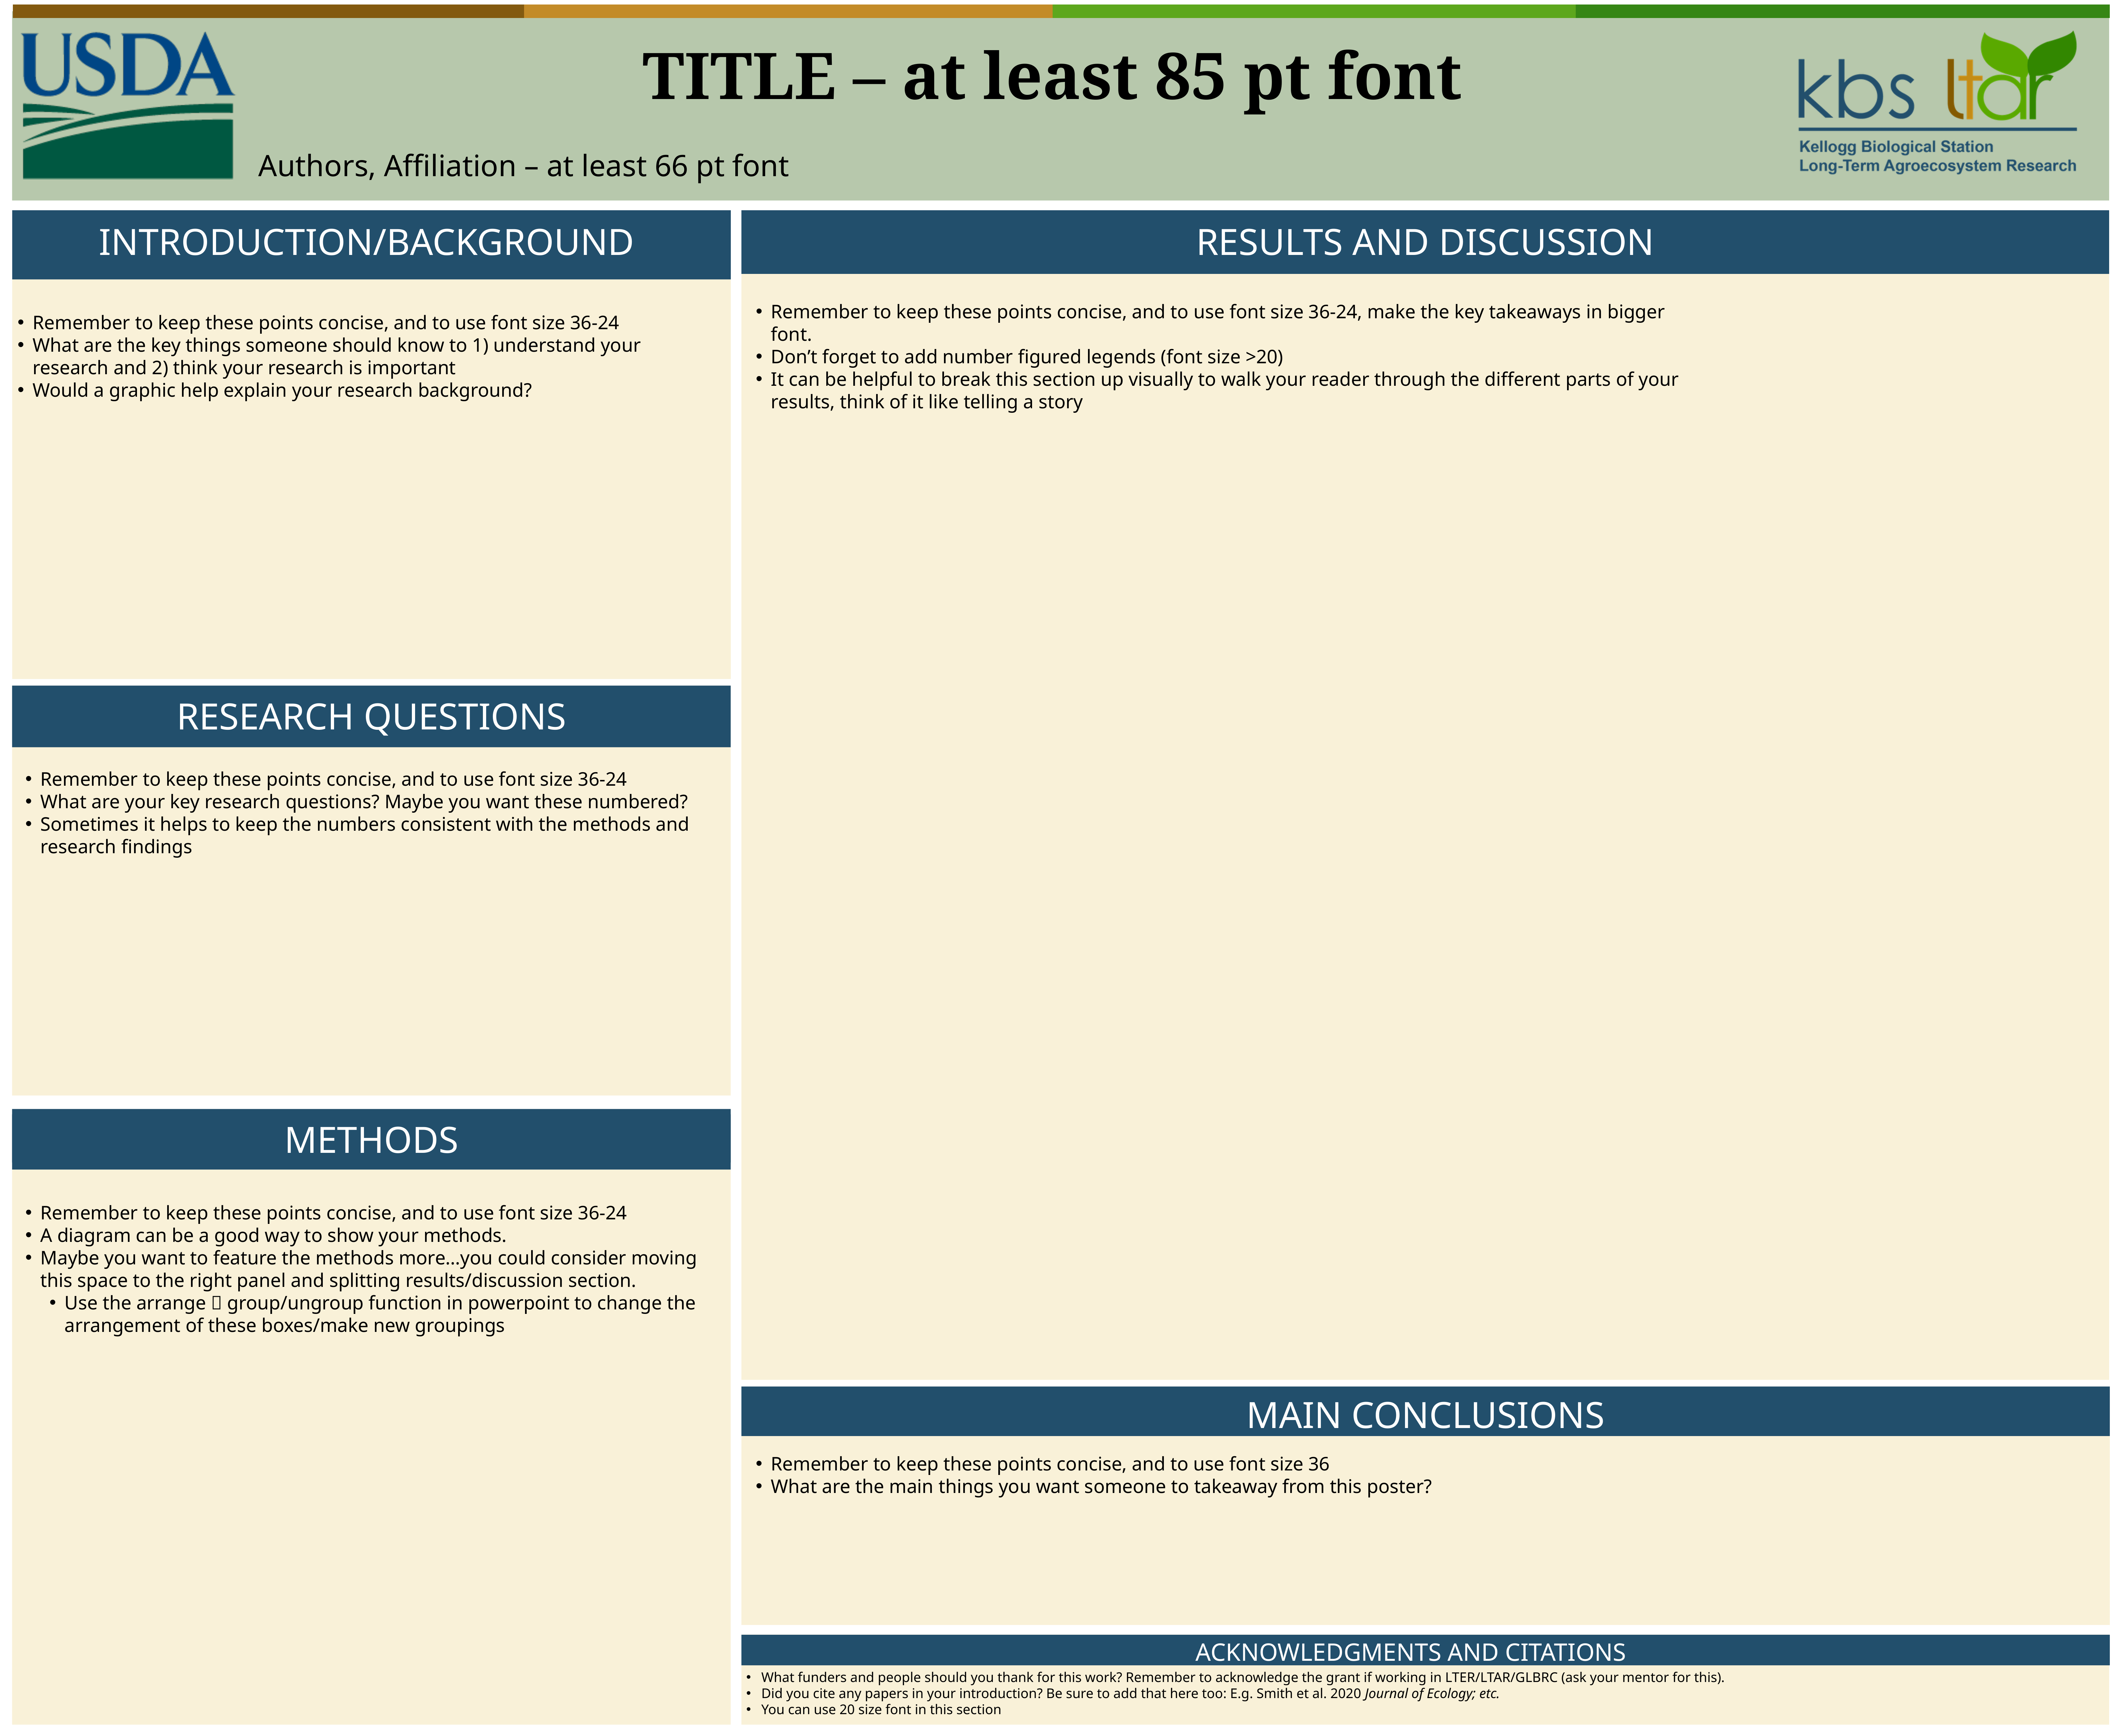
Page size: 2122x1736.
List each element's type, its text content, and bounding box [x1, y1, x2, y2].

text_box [741, 1386, 2110, 1625]
text_box Remember to keep these points concise, and to use font size 36-24 A diagram can be a good way to show your methods. Maybe you want to feature the methods more…you could consider moving this space to the right panel and splitting results/discussion section. Use the arrange  group/ungroup function in powerpoint to change the arrangement of these boxes/make new groupings [21, 1198, 722, 1338]
picture [1792, 27, 2085, 178]
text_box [12, 11, 2110, 201]
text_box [12, 685, 731, 1096]
text_box [741, 1634, 745, 1666]
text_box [741, 210, 2109, 1380]
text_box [12, 1109, 731, 1170]
text_box ACKNOWLEDGMENTS AND CITATIONS [745, 1634, 2083, 1668]
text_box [12, 210, 731, 679]
text_box What funders and people should you thank for this work? Remember to acknowledge the grant if working in LTER/LTAR/GLBRC (ask your mentor for this). Did you cite any papers in your introduction? Be sure to add that here too: E.g. Smith et al. 2020 Journal of Ecology; etc. You can use 20 size font in this section [741, 1666, 2063, 1720]
text_box [741, 1666, 2109, 1725]
text_box [12, 1108, 731, 1725]
text_box [2083, 1634, 2110, 1666]
